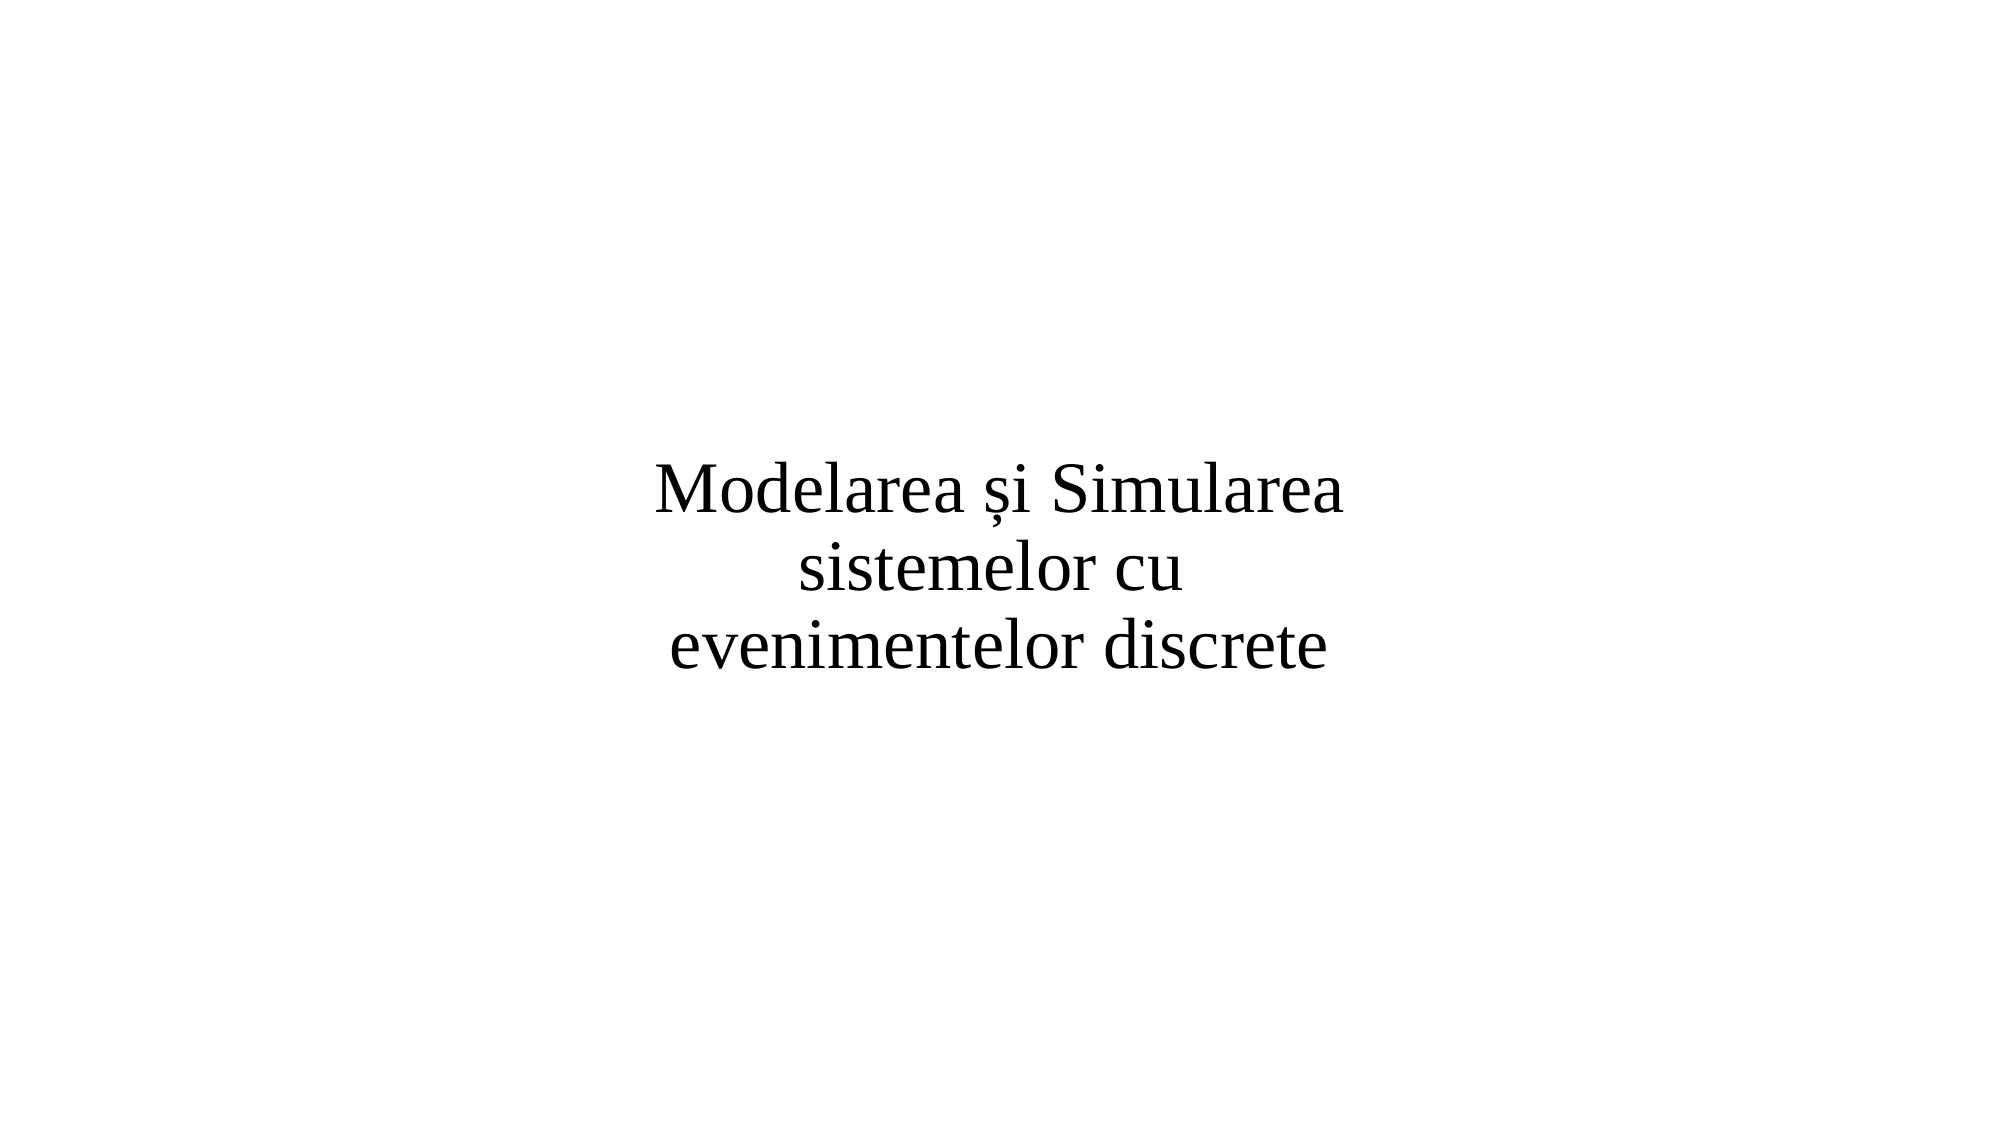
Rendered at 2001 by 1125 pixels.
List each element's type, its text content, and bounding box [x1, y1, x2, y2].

title Modelarea și Simularea sistemelor cu evenimentelor discrete [490, 441, 1510, 693]
